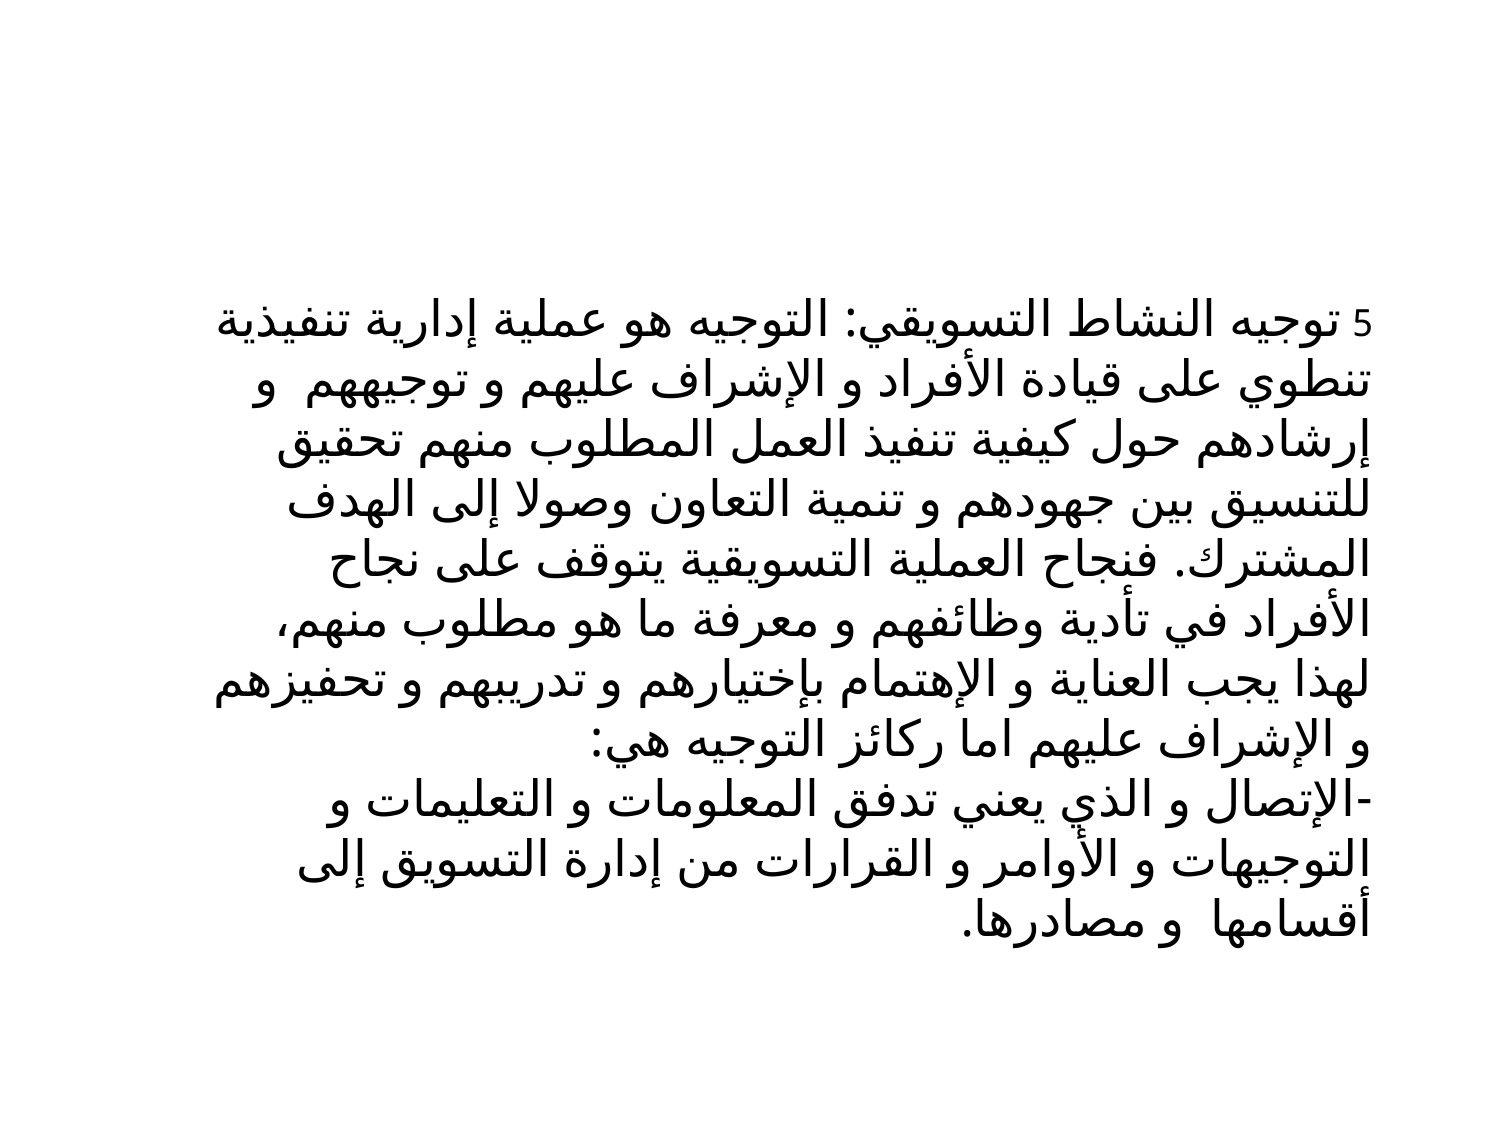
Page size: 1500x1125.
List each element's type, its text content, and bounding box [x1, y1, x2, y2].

text_box 5 توجيه النشاط التسويقي: التوجيه هو عملية إدارية تنفيذية تنطوي على قيادة الأفراد و الإشراف عليهم و توجيههم و إرشادهم حول كيفية تنفيذ العمل المطلوب منهم تحقيق للتنسيق بين جهودهم و تنمية التعاون وصولا إلى الهدف المشترك. فنجاح العملية التسويقية يتوقف على نجاح الأفراد في تأدية وظائفهم و معرفة ما هو مطلوب منهم، لهذا يجب العناية و الإهتمام بإختيارهم و تدريبهم و تحفيزهم و الإشراف عليهم اما ركائز التوجيه هي: -الإتصال و الذي يعني تدفق المعلومات و التعليمات و التوجيهات و الأوامر و القرارات من إدارة التسويق إلى أقسامها و مصادرها. [171, 278, 1388, 954]
